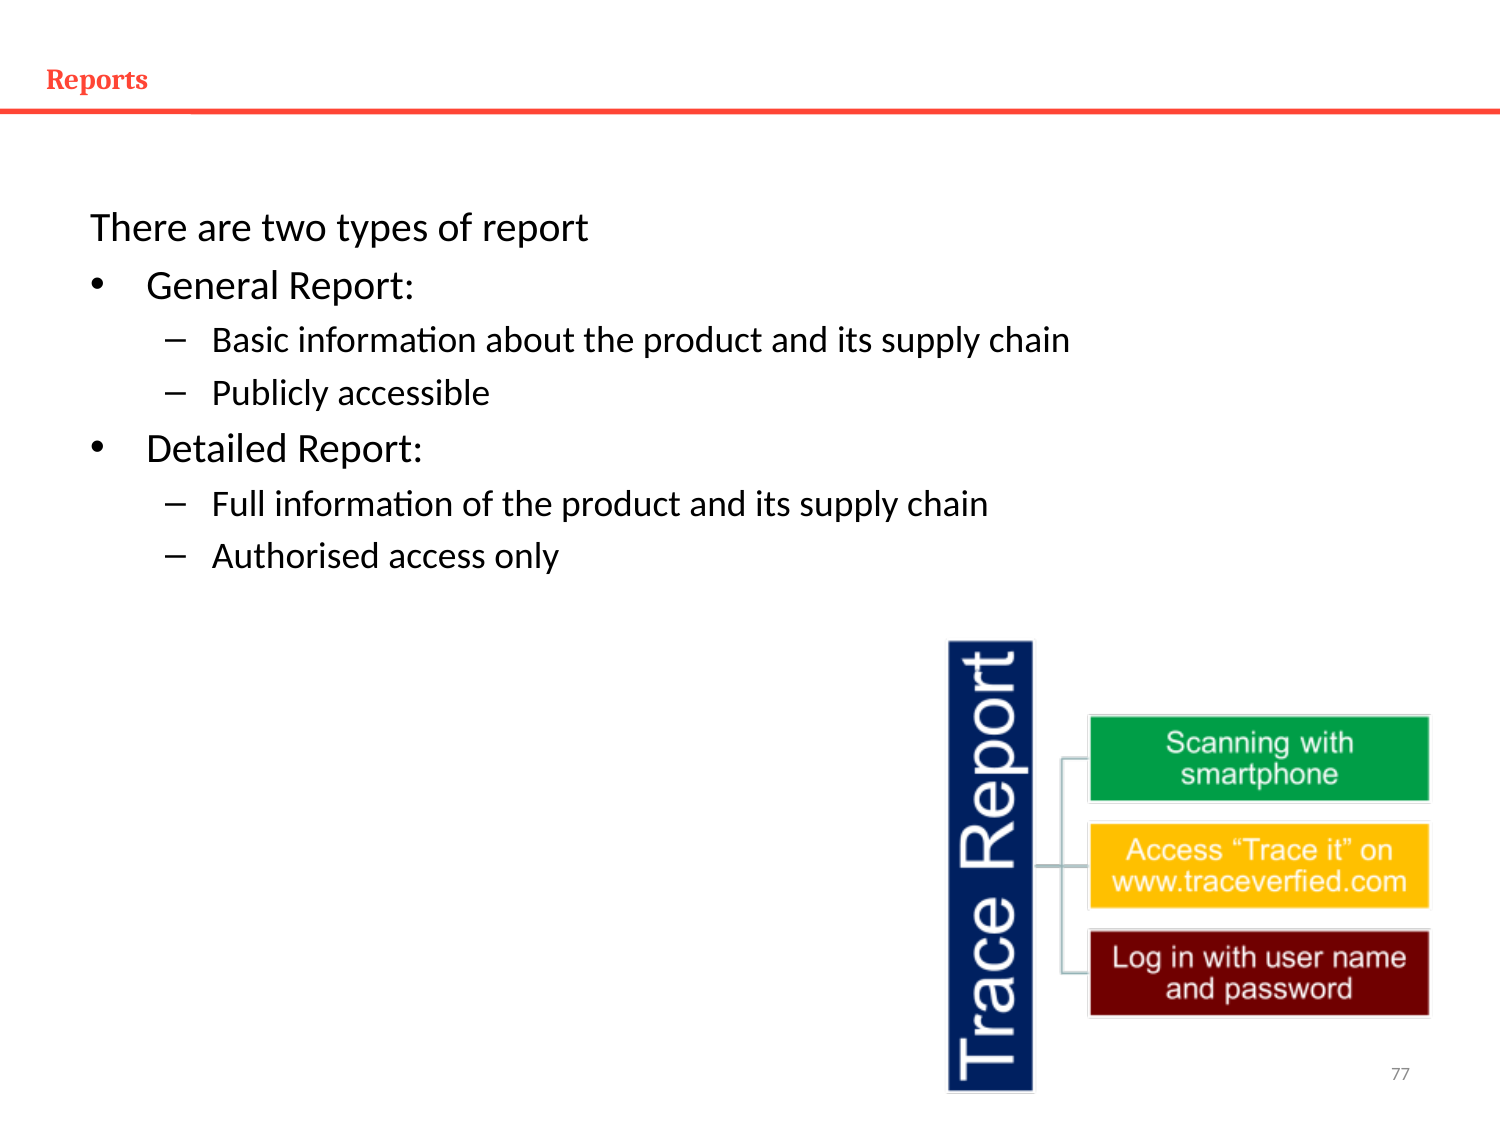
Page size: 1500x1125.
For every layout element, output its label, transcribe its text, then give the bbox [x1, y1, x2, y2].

picture [877, 608, 1500, 1125]
title Reports [31, 51, 1381, 105]
list There are two types of report General Report: Basic information about the product and its supply chain Publicly accessible Detailed Report: Full information of the product and its supply chain Authorised access only [75, 191, 1425, 1005]
